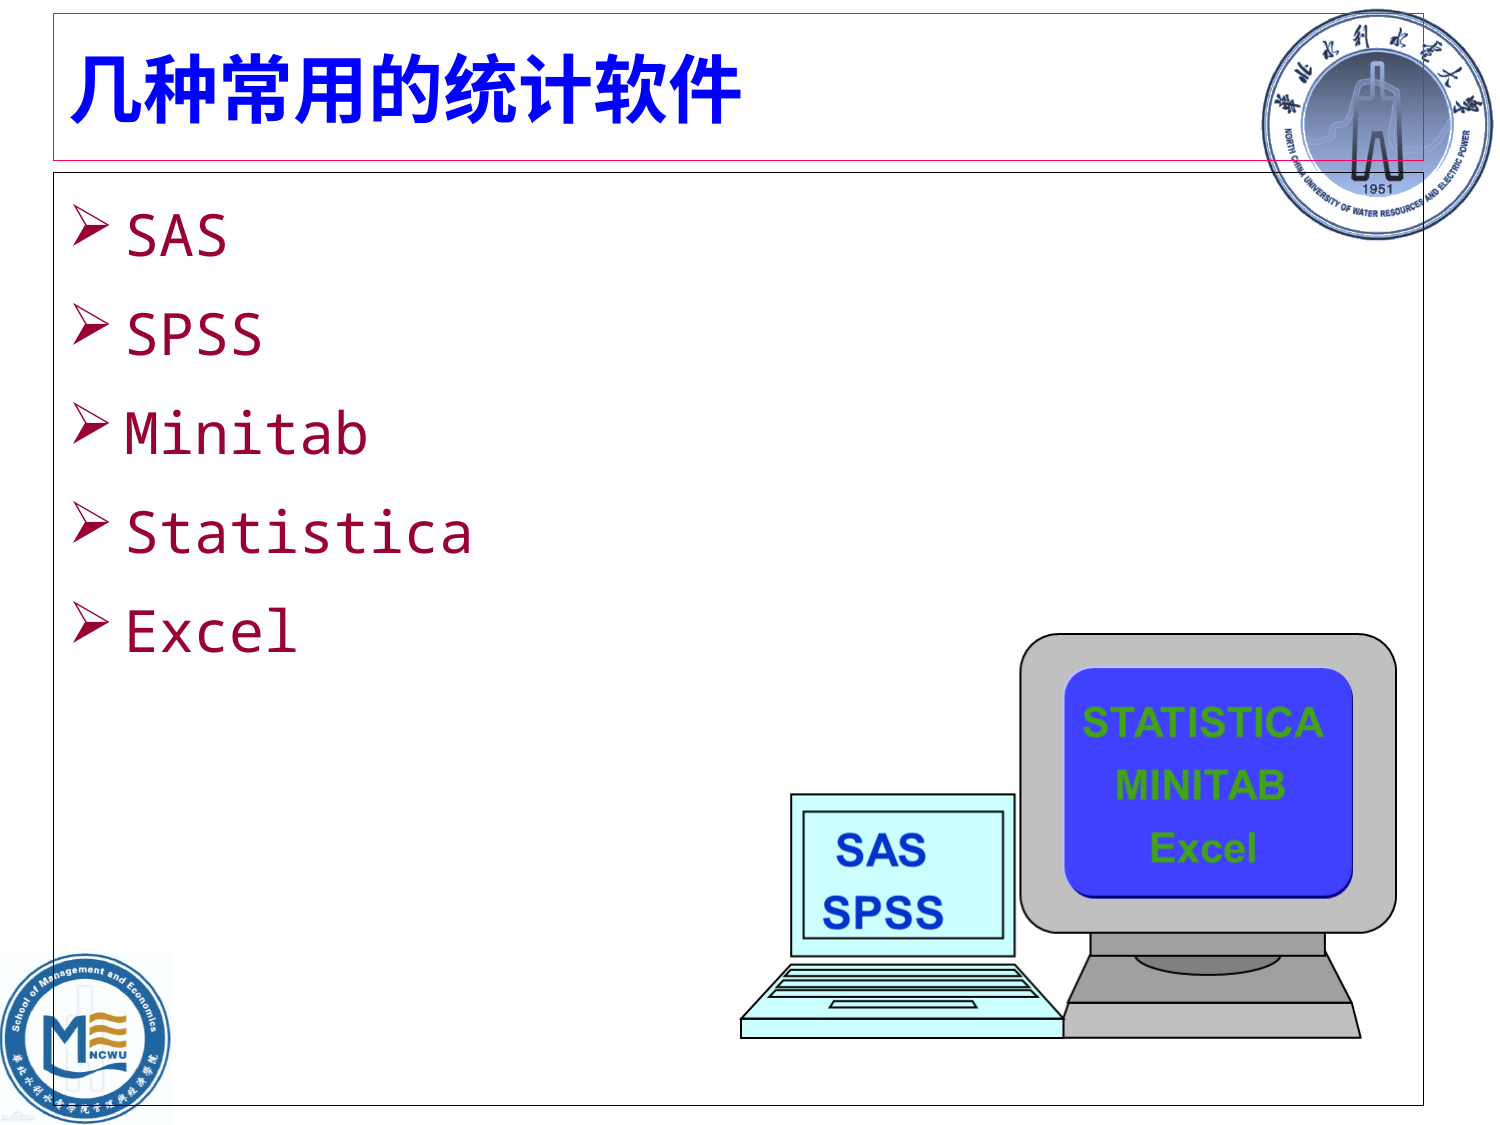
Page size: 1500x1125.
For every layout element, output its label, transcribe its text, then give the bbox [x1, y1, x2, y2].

title 几种常用的统计软件 [53, 13, 1424, 161]
picture [737, 633, 1397, 1039]
list SAS SPSS Minitab Statistica Excel [53, 172, 1424, 1106]
picture [0, 952, 172, 1125]
